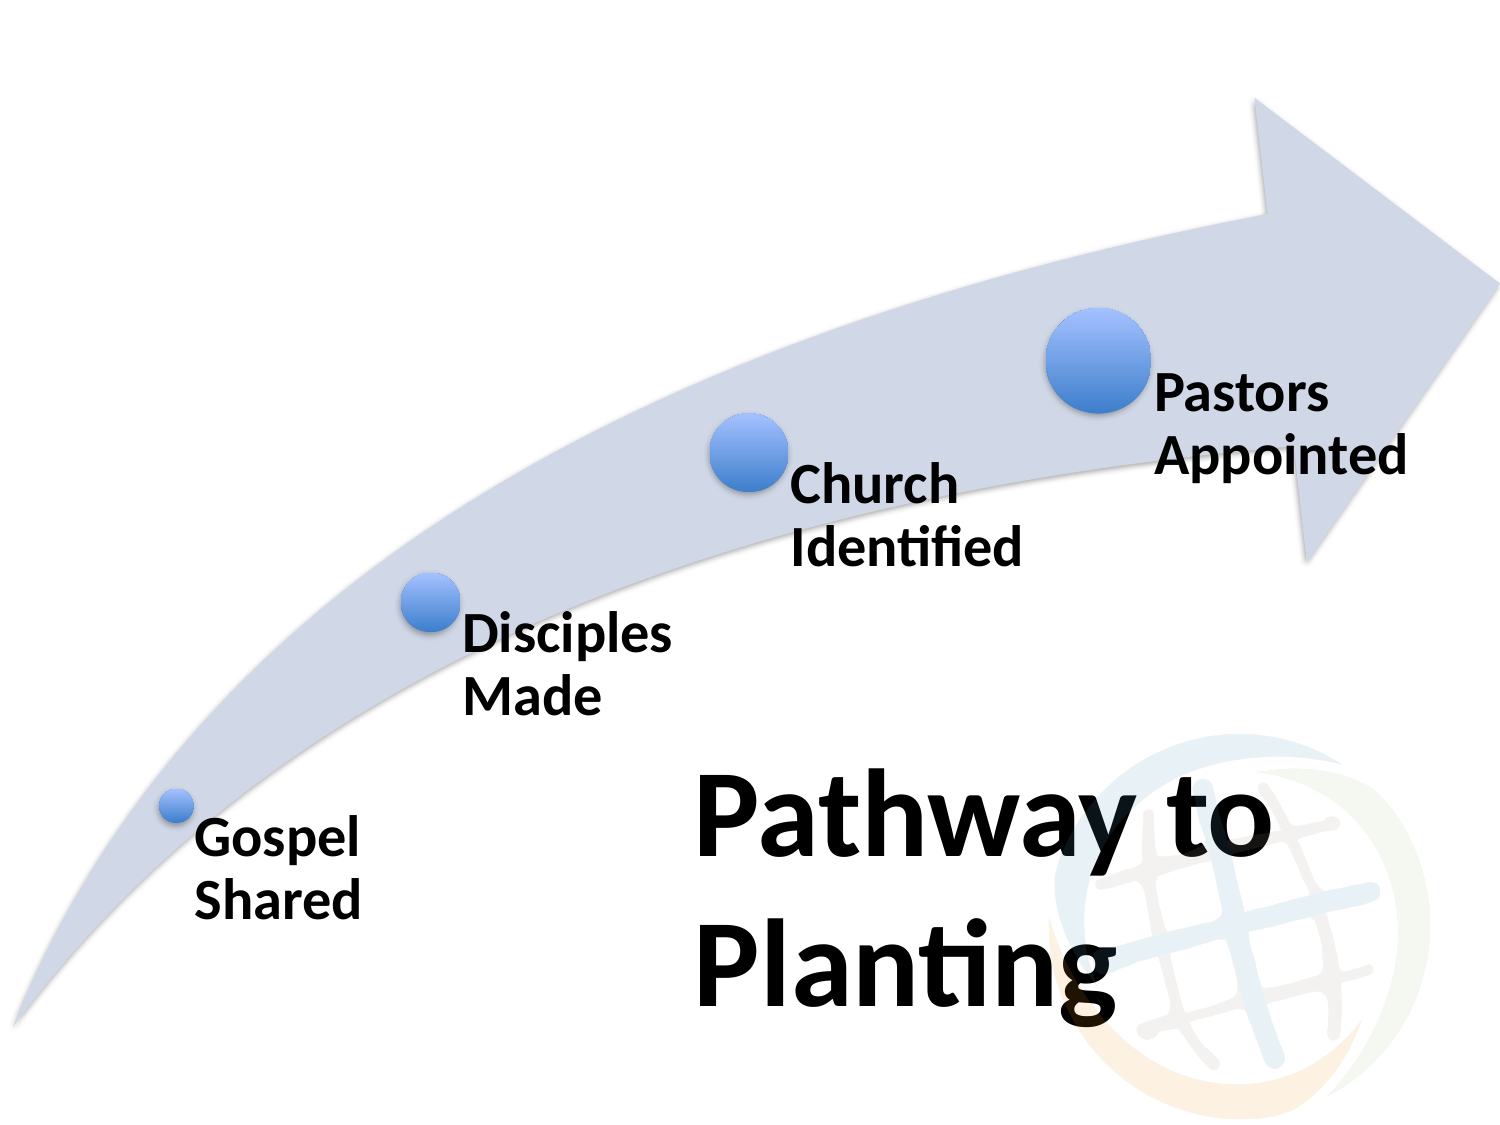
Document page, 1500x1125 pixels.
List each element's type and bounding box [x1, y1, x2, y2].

picture [1043, 731, 1438, 1125]
text_box [12, 0, 1500, 1125]
